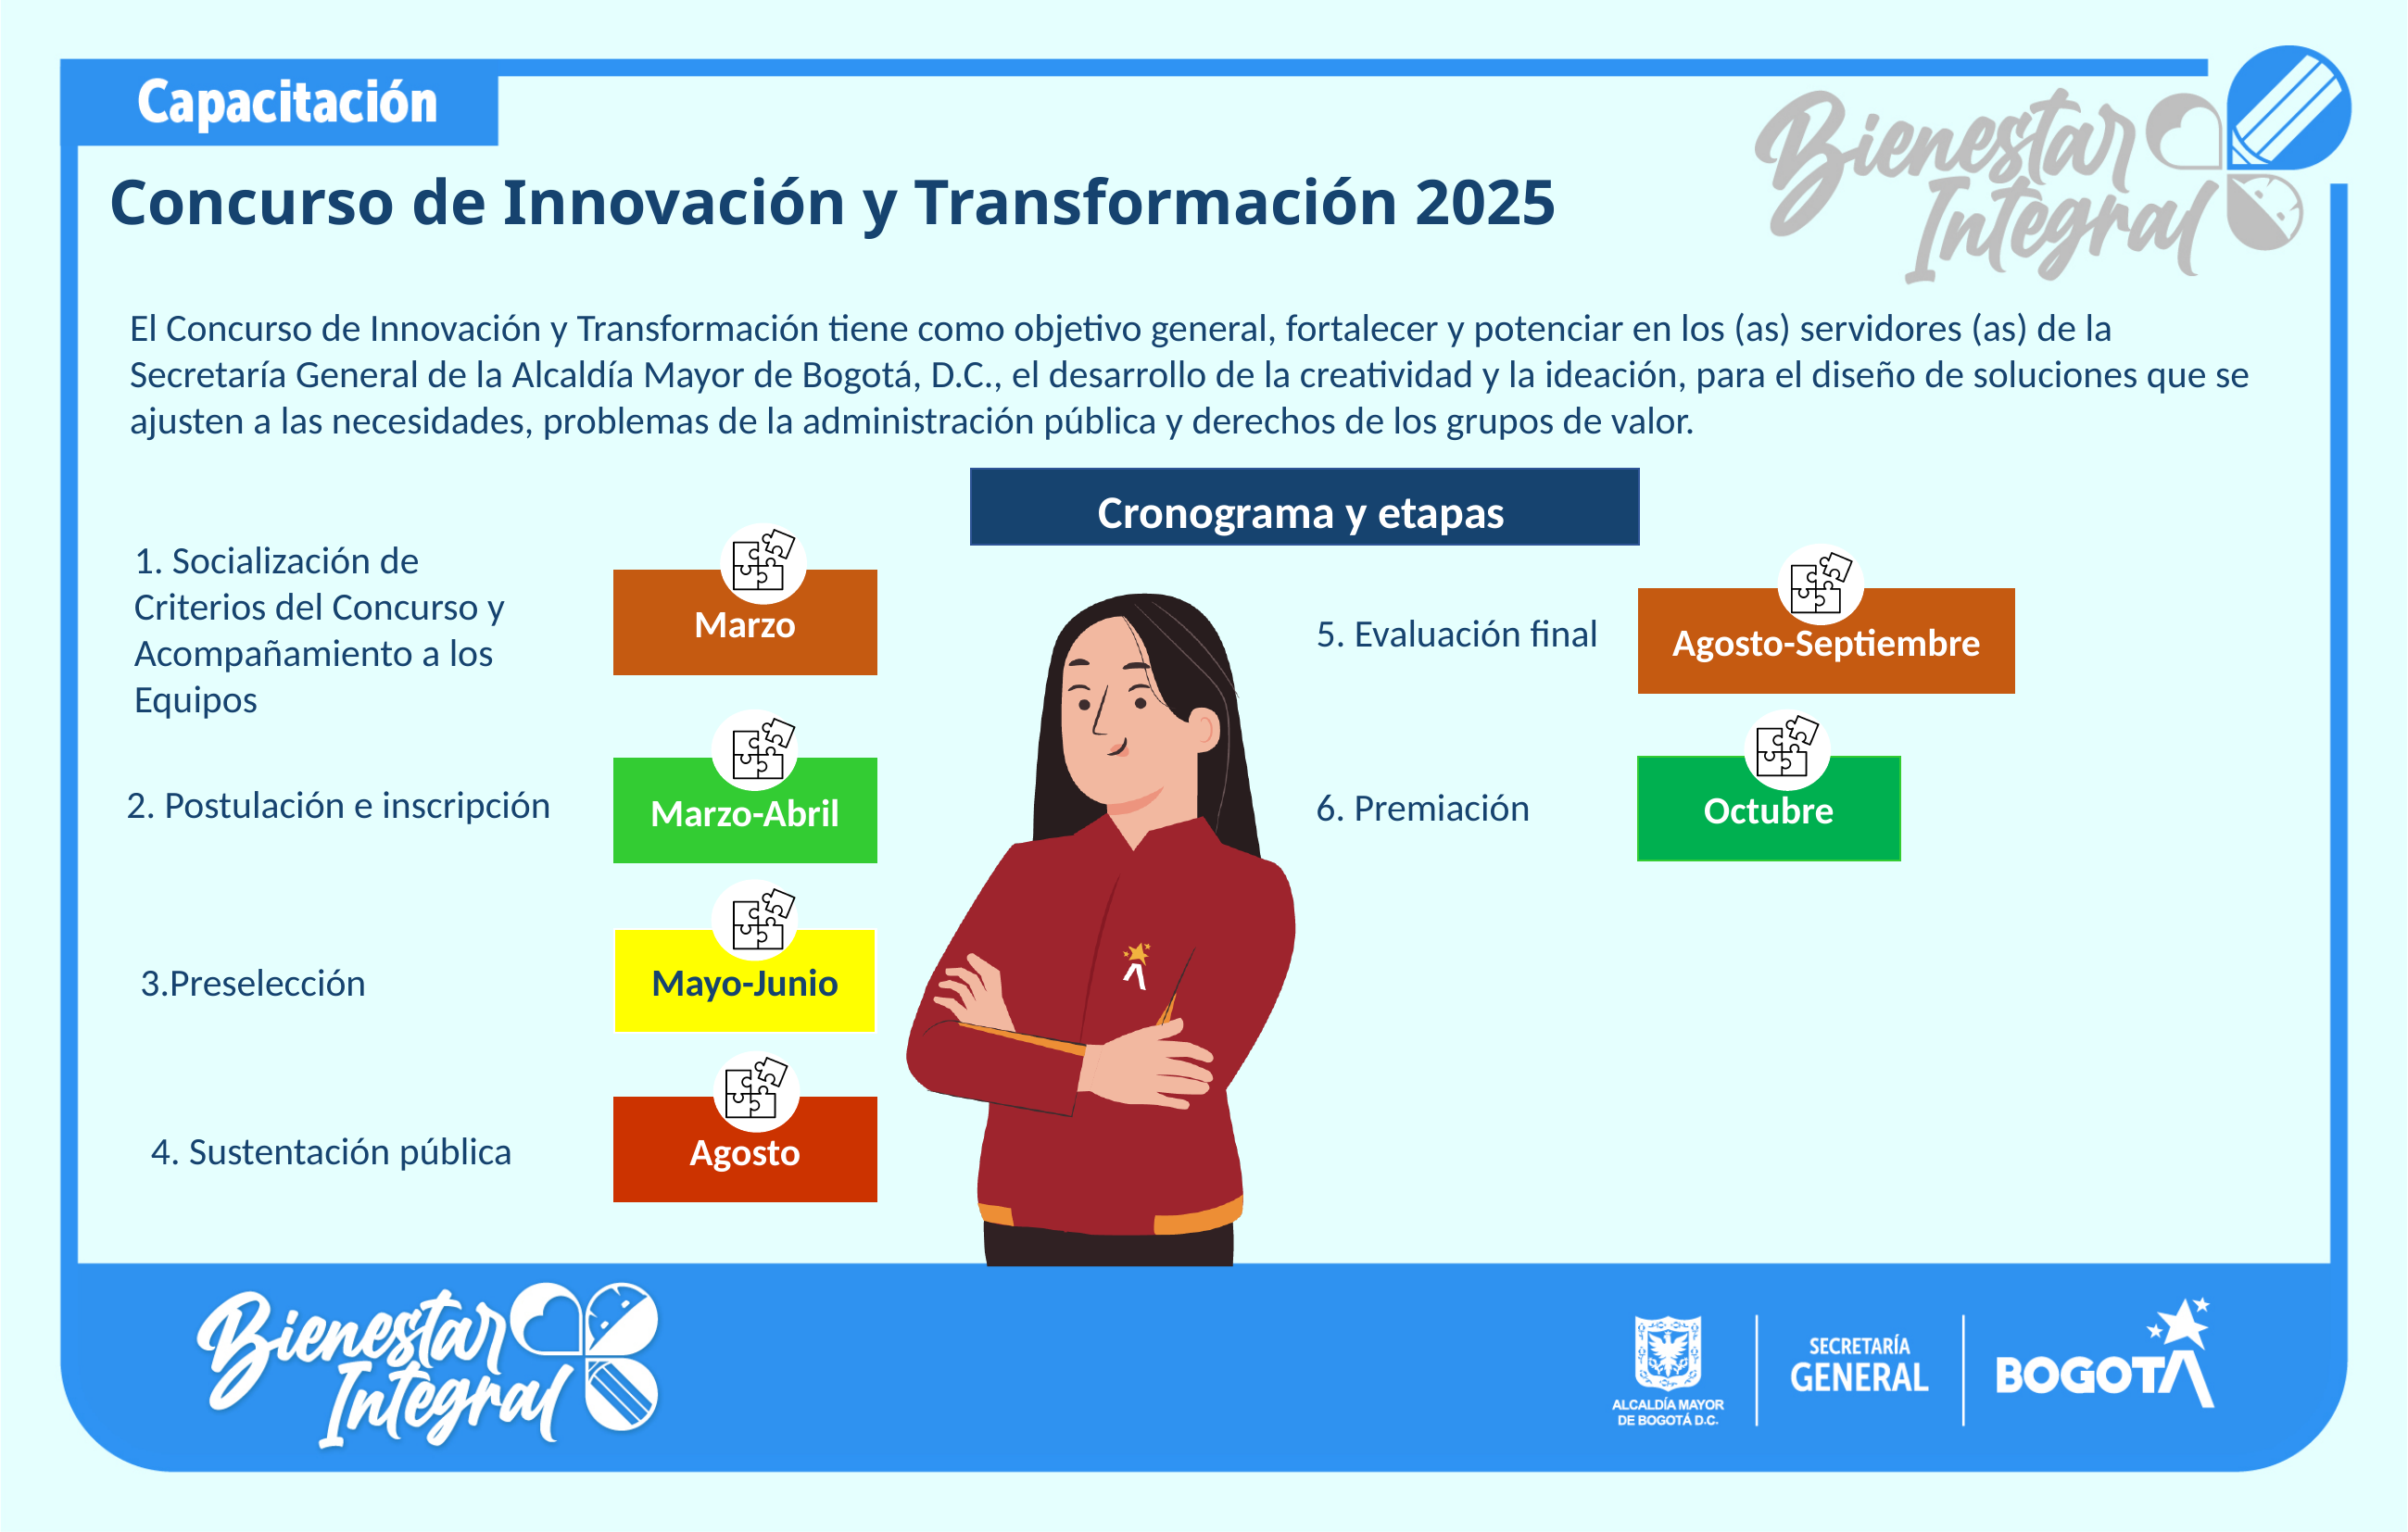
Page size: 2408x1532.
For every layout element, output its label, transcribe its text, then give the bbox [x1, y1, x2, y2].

text_box [711, 891, 724, 949]
text_box Agosto [613, 1097, 847, 1202]
text_box [1744, 734, 1747, 766]
picture [0, 0, 2408, 1532]
text_box Octubre [1637, 756, 1901, 861]
text_box 6. Premiación [1368, 775, 1637, 836]
text_box Agosto-Septiembre [1638, 588, 2015, 694]
text_box 3.Preselección [126, 950, 583, 1011]
text_box El Concurso de Innovación y Transformación tiene como objetivo general, fortalecer y potenciar en los (as) servidores (as) de la Secretaría General de la Alcaldía Mayor de Bogotá, D.C., el desarrollo de la creatividad y la ideación, para el diseño de soluciones que se ajusten a las necesidades, problemas de la administración pública y derechos de los grupos de valor. [116, 295, 2292, 448]
text_box [1770, 787, 1806, 791]
text_box [744, 600, 784, 605]
text_box [1777, 569, 1781, 600]
text_box Concurso de Innovación y Transformación 2025 [95, 156, 1845, 244]
text_box [720, 547, 724, 580]
text_box [1828, 735, 1832, 765]
text_box [711, 722, 724, 779]
text_box 5. Evaluación final [1368, 601, 1628, 661]
text_box Mayo-Junio [613, 928, 847, 1034]
text_box Cronograma y etapas [967, 475, 1637, 546]
text_box [804, 549, 808, 579]
text_box [797, 1075, 801, 1108]
text_box [712, 1076, 716, 1107]
text_box [970, 468, 1640, 546]
text_box Marzo-Abril [613, 758, 847, 863]
text_box [737, 1128, 776, 1133]
text_box 1. Socialización de Criterios del Concurso y Acompañamiento a los Equipos [120, 528, 530, 727]
text_box 4. Sustentación pública [137, 1119, 564, 1180]
text_box Marzo [613, 570, 847, 675]
text_box 2. Postulación e inscripción [112, 772, 569, 834]
